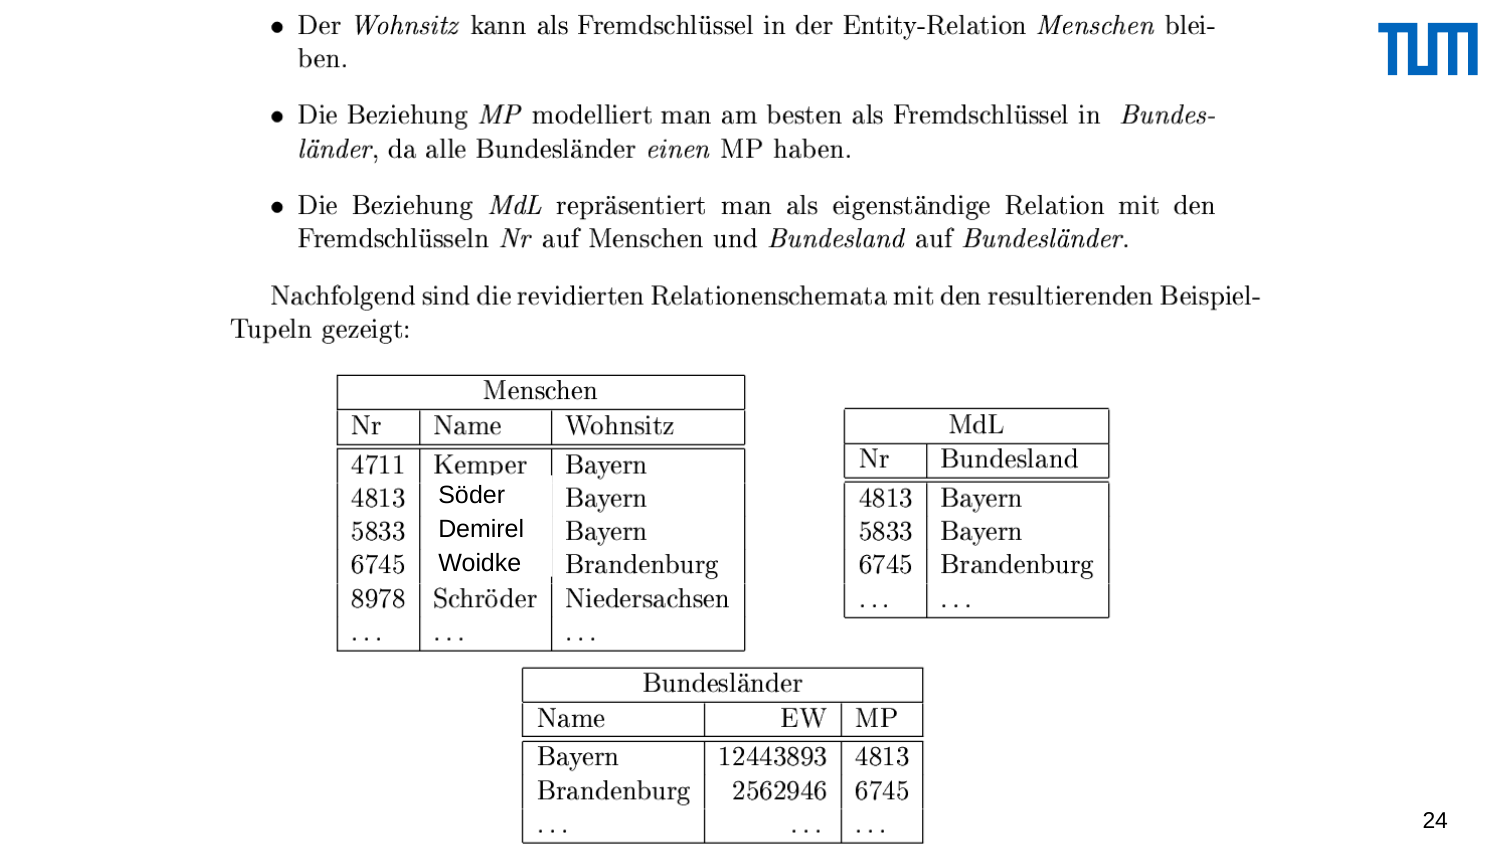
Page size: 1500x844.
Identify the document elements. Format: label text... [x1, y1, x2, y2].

slide_number 24 [1273, 796, 1448, 842]
picture [227, 0, 1269, 844]
